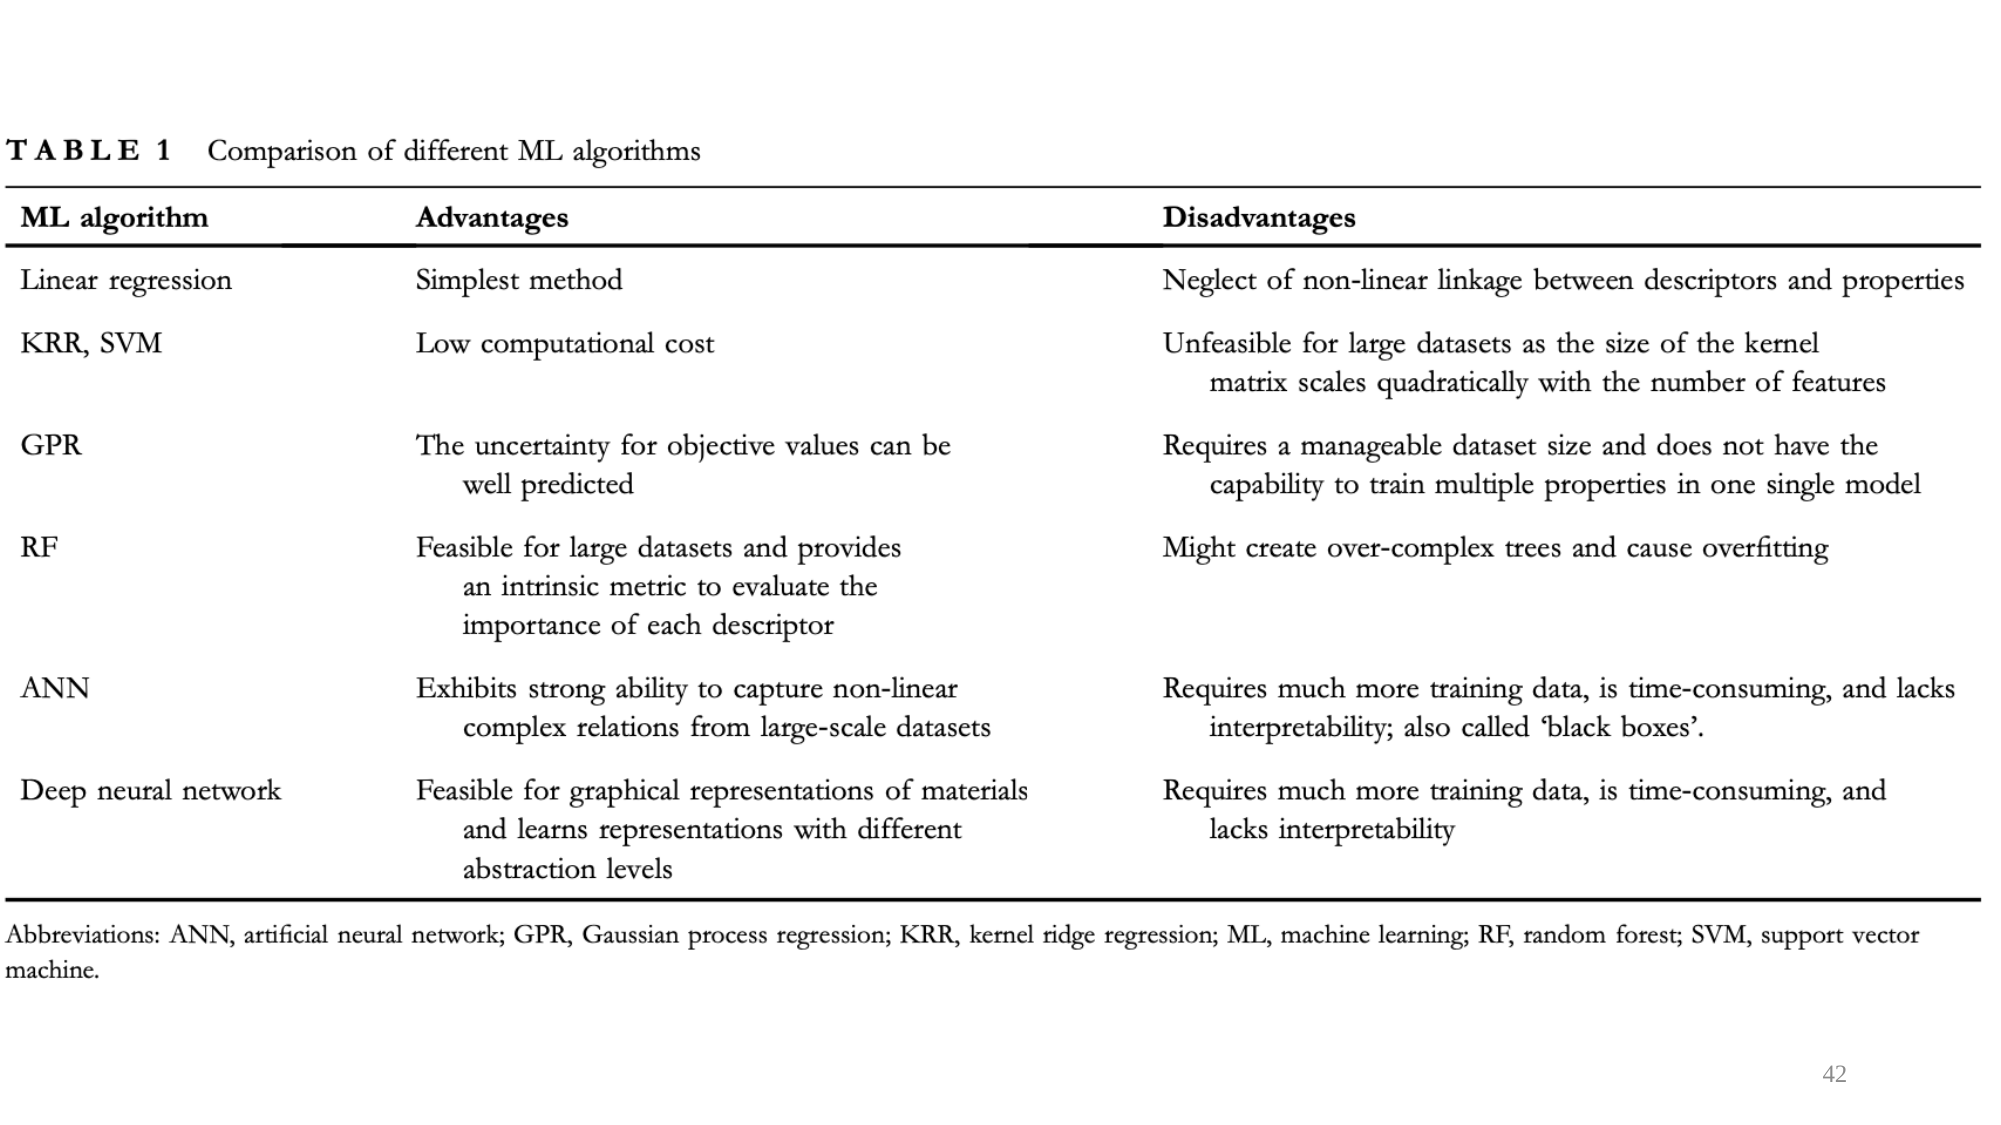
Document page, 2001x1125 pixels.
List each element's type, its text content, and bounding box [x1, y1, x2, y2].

picture [0, 126, 2000, 999]
slide_number 42 [1412, 1042, 1863, 1103]
